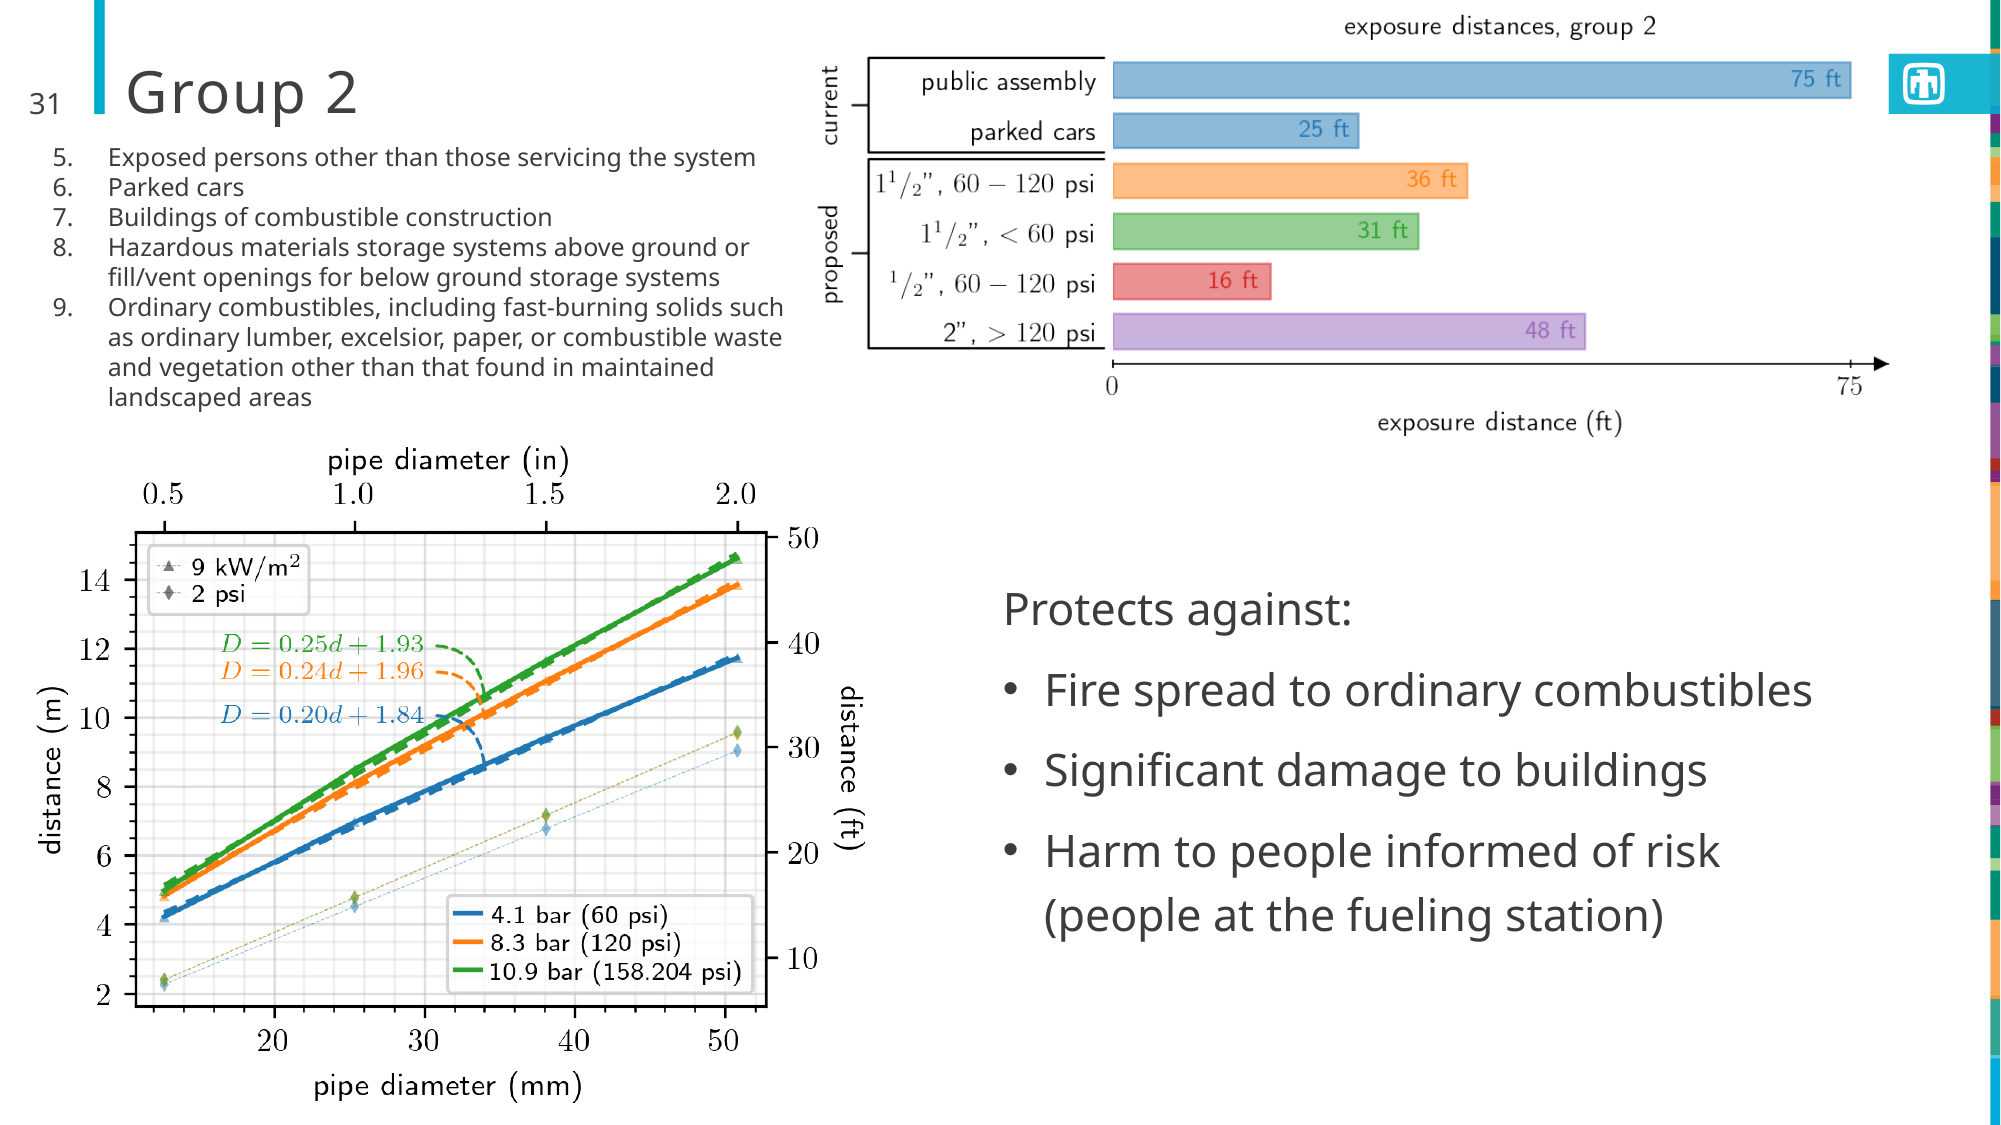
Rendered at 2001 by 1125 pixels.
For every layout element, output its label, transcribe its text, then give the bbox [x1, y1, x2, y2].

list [801, 0, 1904, 455]
slide_number 31 [0, 58, 92, 134]
picture [0, 0, 801, 134]
text_box Exposed persons other than those servicing the system Parked cars Buildings of combustible construction Hazardous materials storage systems above ground or fill/vent openings for below ground storage systems Ordinary combustibles, including fast-burning solids such as ordinary lumber, excelsior, paper, or combustible waste and vegetation other than that found in maintained landscaped areas [0, 134, 798, 419]
picture [0, 0, 2001, 1125]
text_box Protects against: Fire spread to ordinary combustibles Significant damage to buildings Harm to people informed of risk (people at the fueling station) [987, 562, 1838, 969]
title Group 2 [118, 58, 798, 134]
